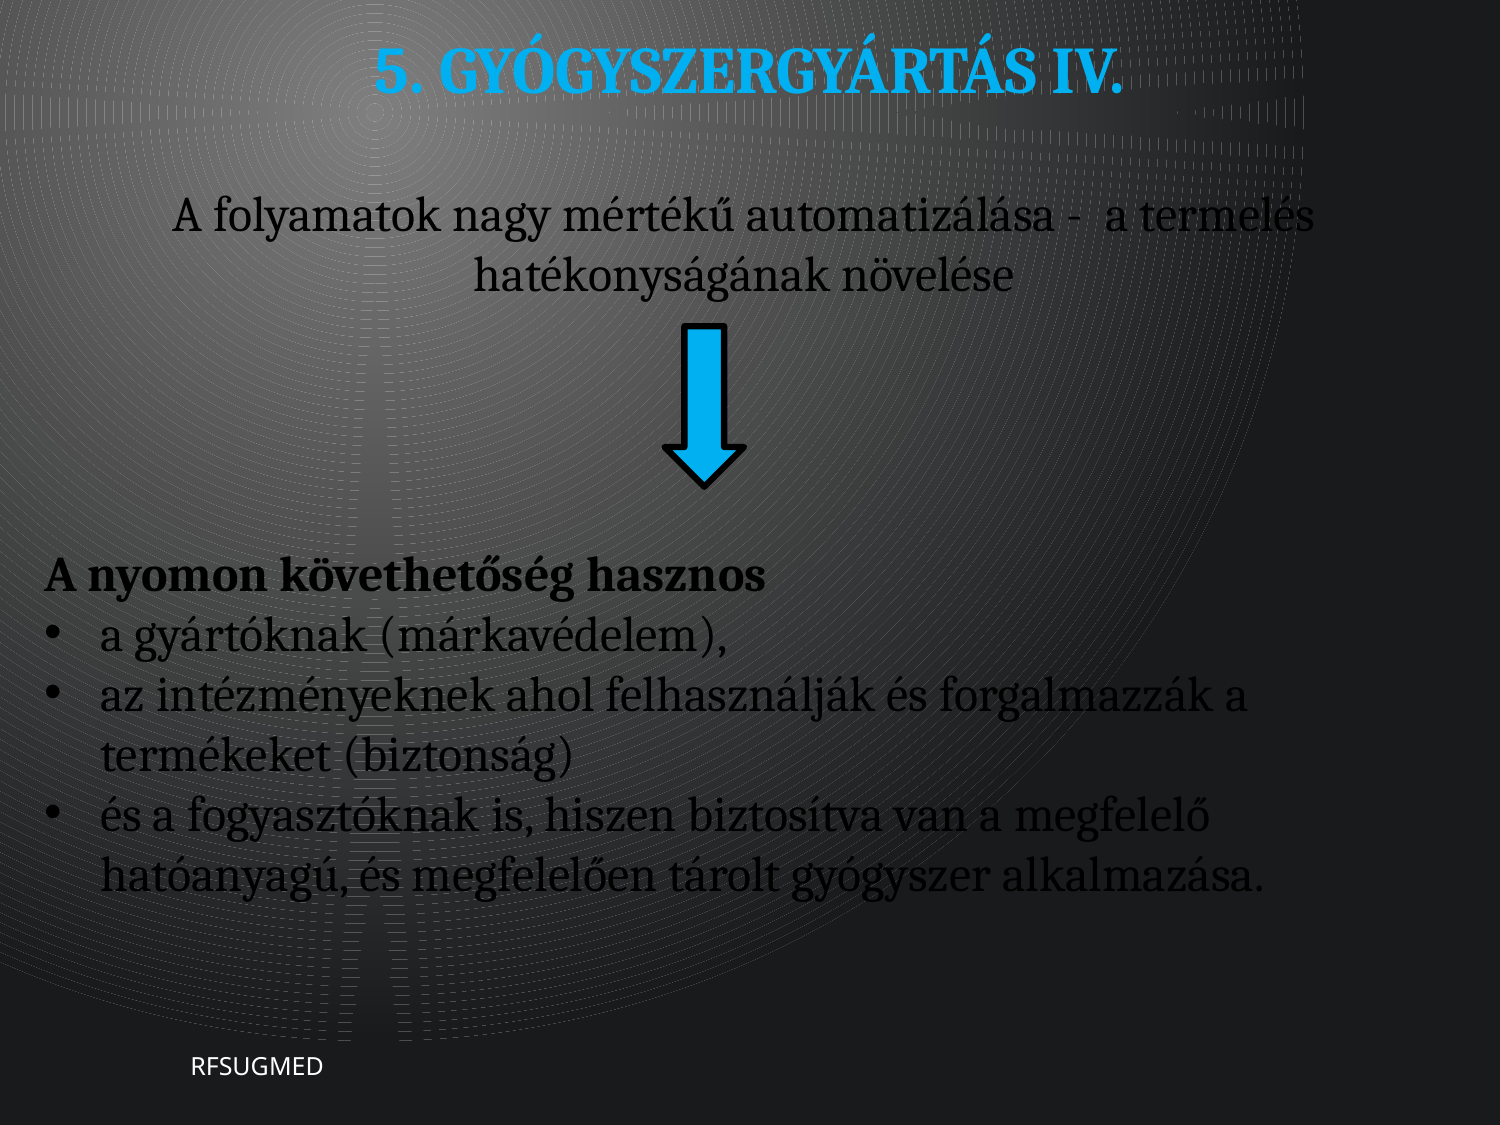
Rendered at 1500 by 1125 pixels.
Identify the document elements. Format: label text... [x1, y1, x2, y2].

text_box [661, 323, 747, 490]
footer RFSUGMED [175, 1042, 1013, 1103]
text_box A folyamatok nagy mértékű automatizálása - a termelés hatékonyságának növelése A nyomon követhetőség hasznos a gyártóknak (márkavédelem), az intézményeknek ahol felhasználják és forgalmazzák a termékeket (biztonság) és a fogyasztóknak is, hiszen biztosítva van a megfelelő hatóanyagú, és megfelelően tárolt gyógyszer alkalmazása. [29, 113, 1459, 909]
title 5. Gyógyszergyártás IV. [17, 19, 1483, 126]
